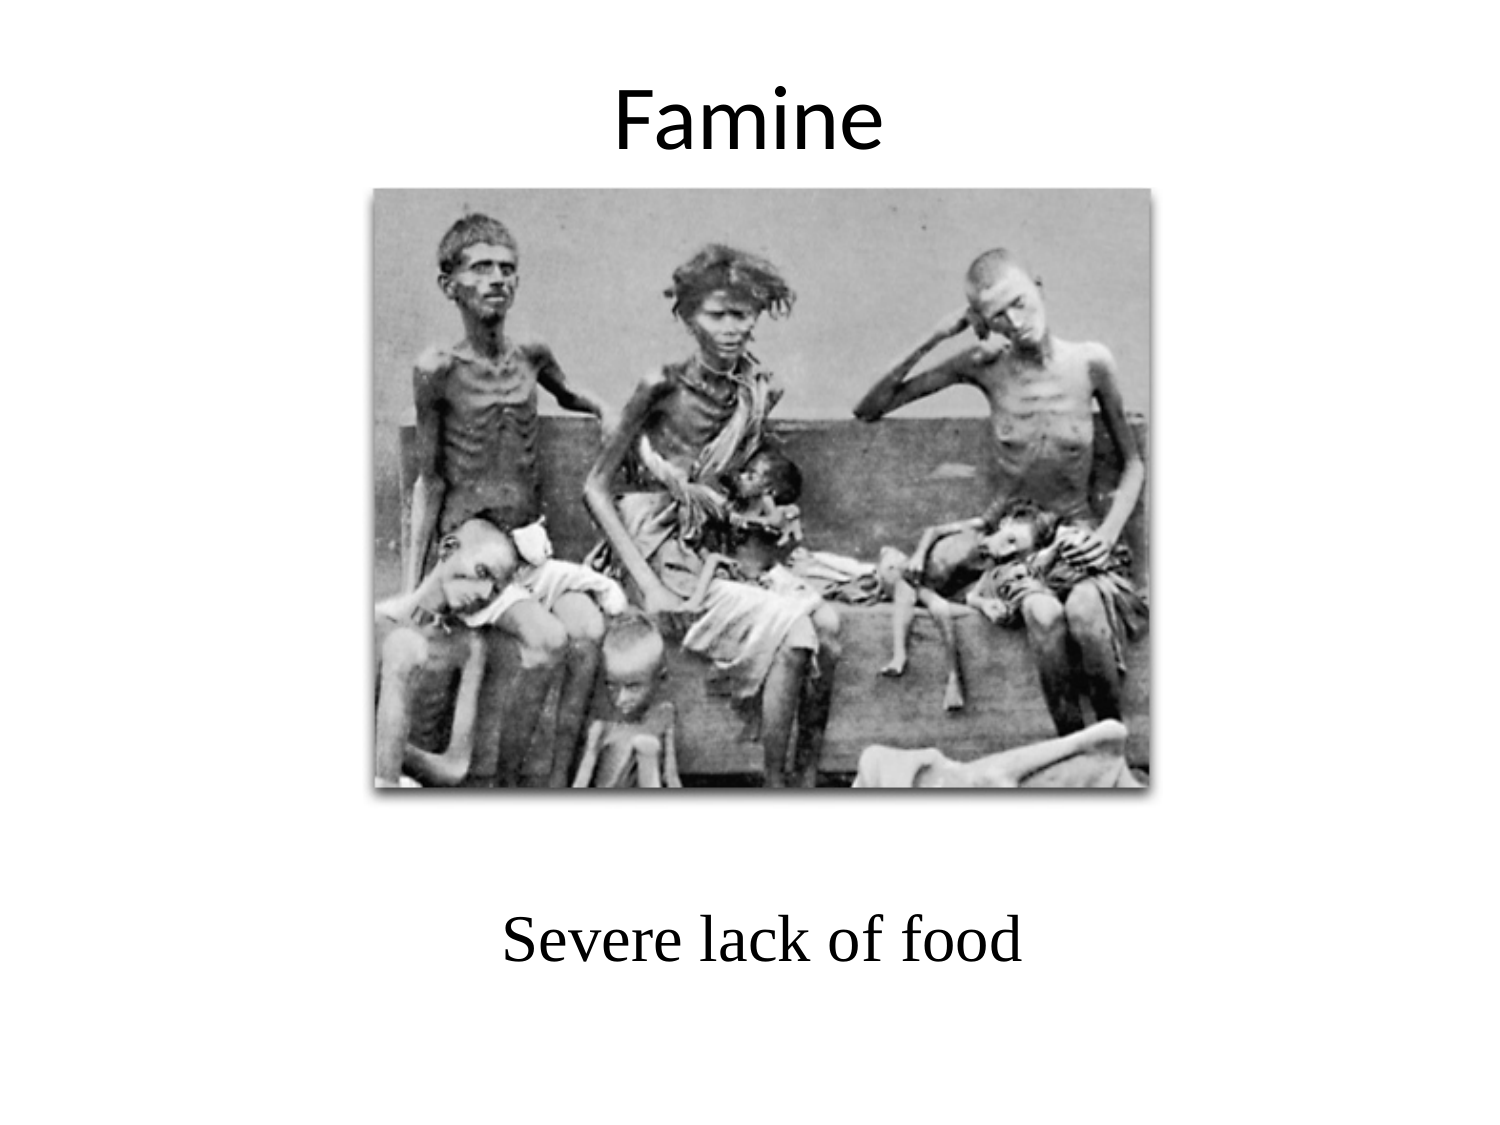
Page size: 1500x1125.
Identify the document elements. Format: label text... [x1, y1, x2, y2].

title Famine [324, 37, 1175, 188]
subtitle Severe lack of food [237, 887, 1288, 1088]
picture [362, 187, 1163, 809]
